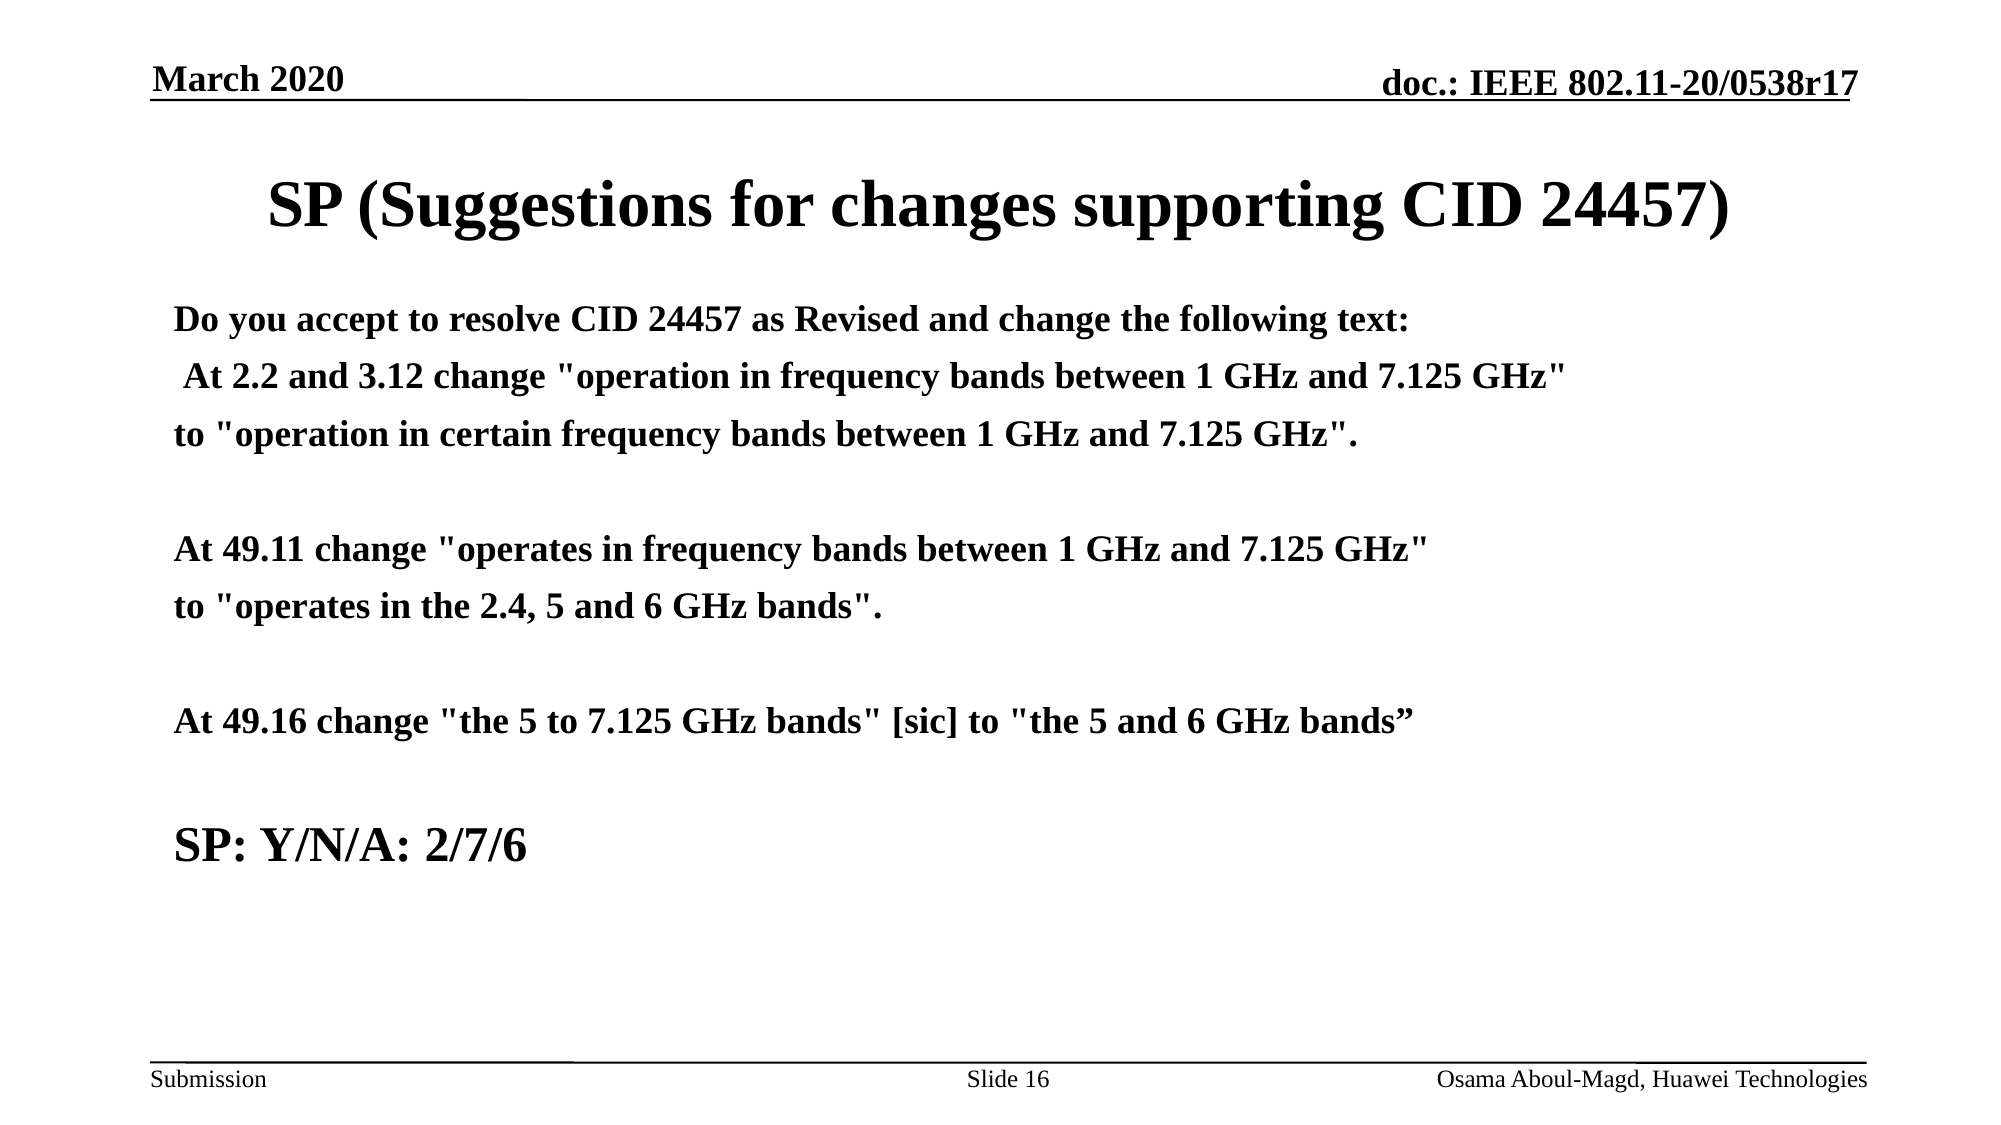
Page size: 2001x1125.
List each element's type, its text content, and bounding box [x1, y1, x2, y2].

title SP (Suggestions for changes supporting CID 24457) [149, 112, 1850, 288]
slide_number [152, 54, 563, 100]
list Do you accept to resolve CID 24457 as Revised and change the following text: At 2.2 and 3.12 change "operation in frequency bands between 1 GHz and 7.125 GHz" to "operation in certain frequency bands between 1 GHz and 7.125 GHz". At 49.11 change "operates in frequency bands between 1 GHz and 7.125 GHz" to "operates in the 2.4, 5 and 6 GHz bands". At 49.16 change "the 5 to 7.125 GHz bands" [sic] to "the 5 and 6 GHz bands” SP: Y/N/A: 2/7/6 [158, 285, 1859, 961]
footer Osama Aboul-Magd, Huawei Technologies [1171, 1061, 1869, 1093]
slide_number Slide 16 [950, 1061, 1067, 1123]
